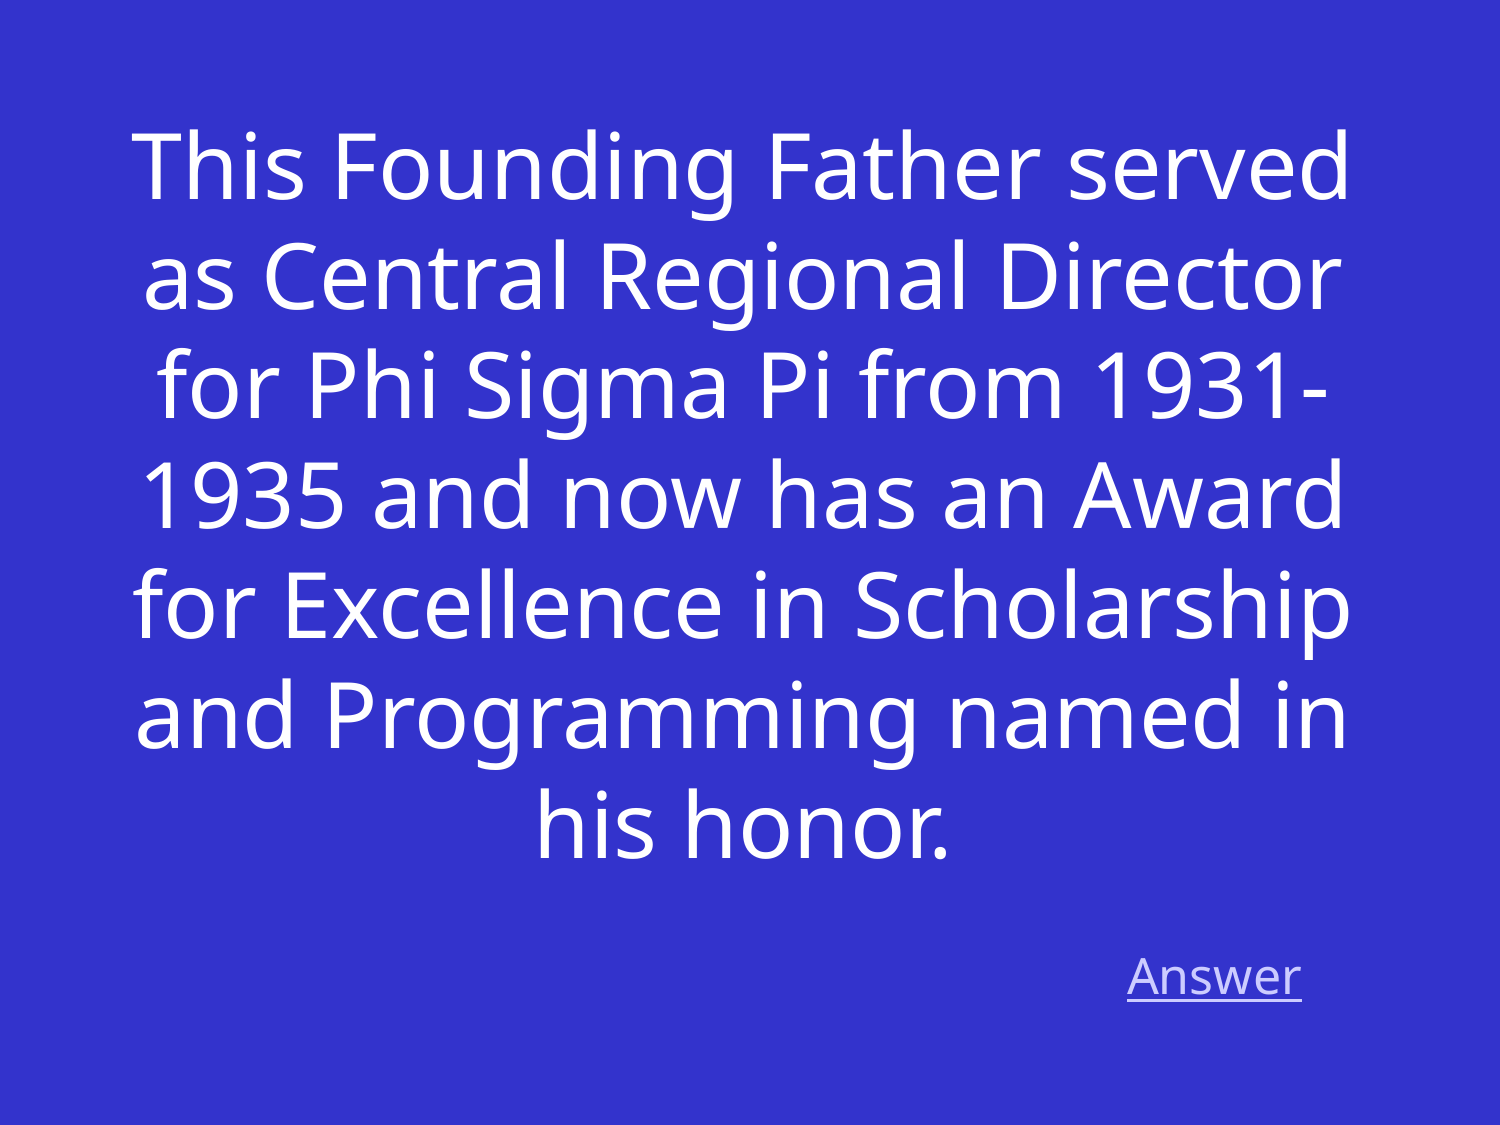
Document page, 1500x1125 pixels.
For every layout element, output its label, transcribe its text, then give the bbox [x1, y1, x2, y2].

text_box Answer [1112, 937, 1400, 1021]
subtitle This Founding Father served as Central Regional Director for Phi Sigma Pi from 1931-1935 and now has an Award for Excellence in Scholarship and Programming named in his honor. [112, 99, 1375, 800]
